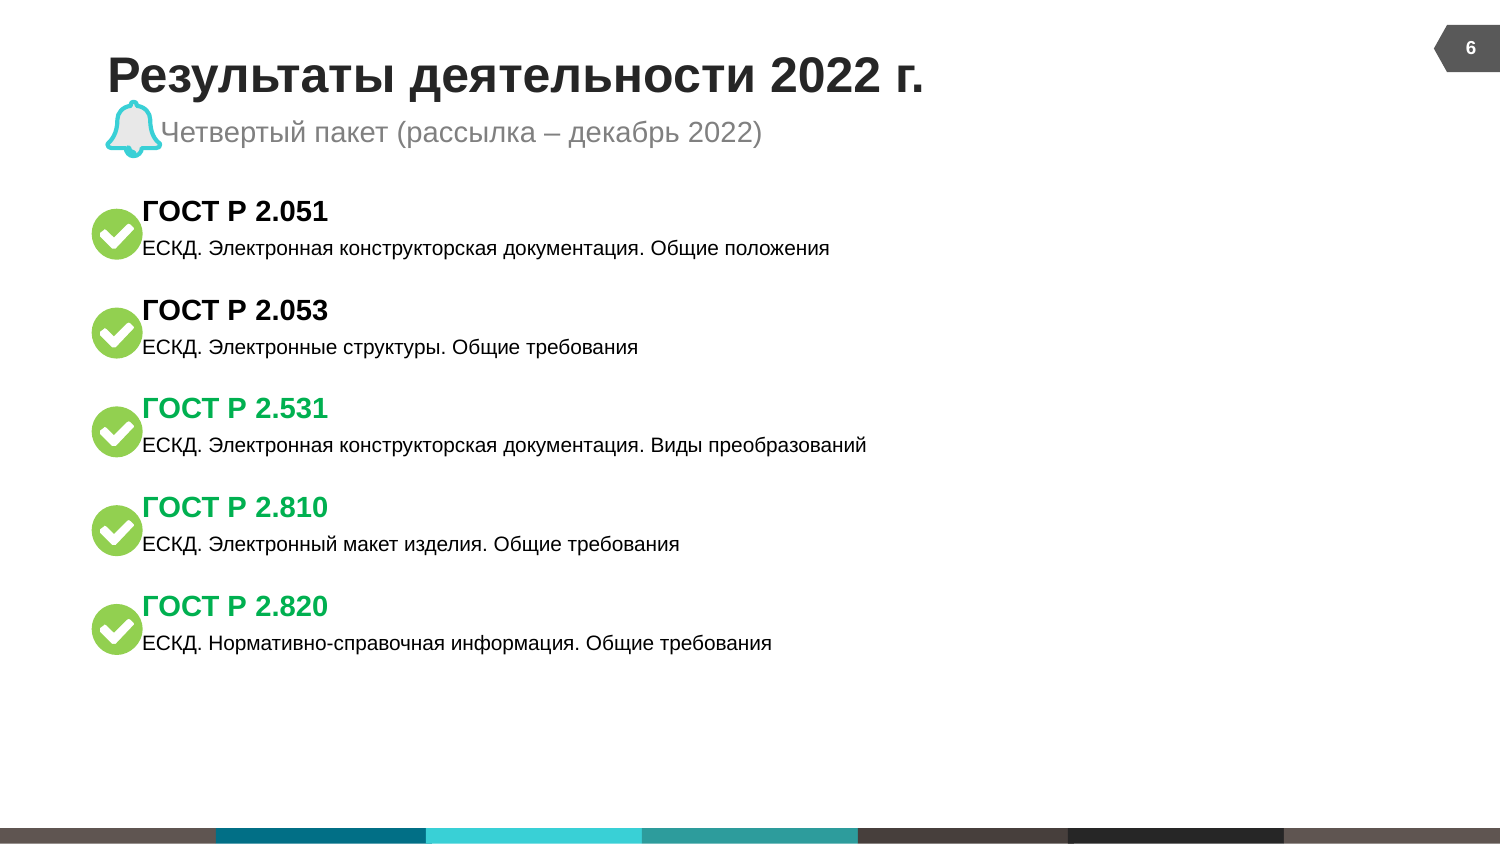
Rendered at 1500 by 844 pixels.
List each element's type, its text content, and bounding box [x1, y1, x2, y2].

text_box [91, 191, 1377, 260]
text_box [91, 290, 1377, 359]
list Четвертый пакет (рассылка – декабрь 2022) [160, 86, 1500, 174]
slide_number 6 [1439, 24, 1500, 70]
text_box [91, 389, 1377, 458]
text_box [105, 99, 163, 159]
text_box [91, 586, 1377, 656]
title Результаты деятельности 2022 г. [107, 43, 1033, 102]
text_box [91, 488, 1377, 557]
